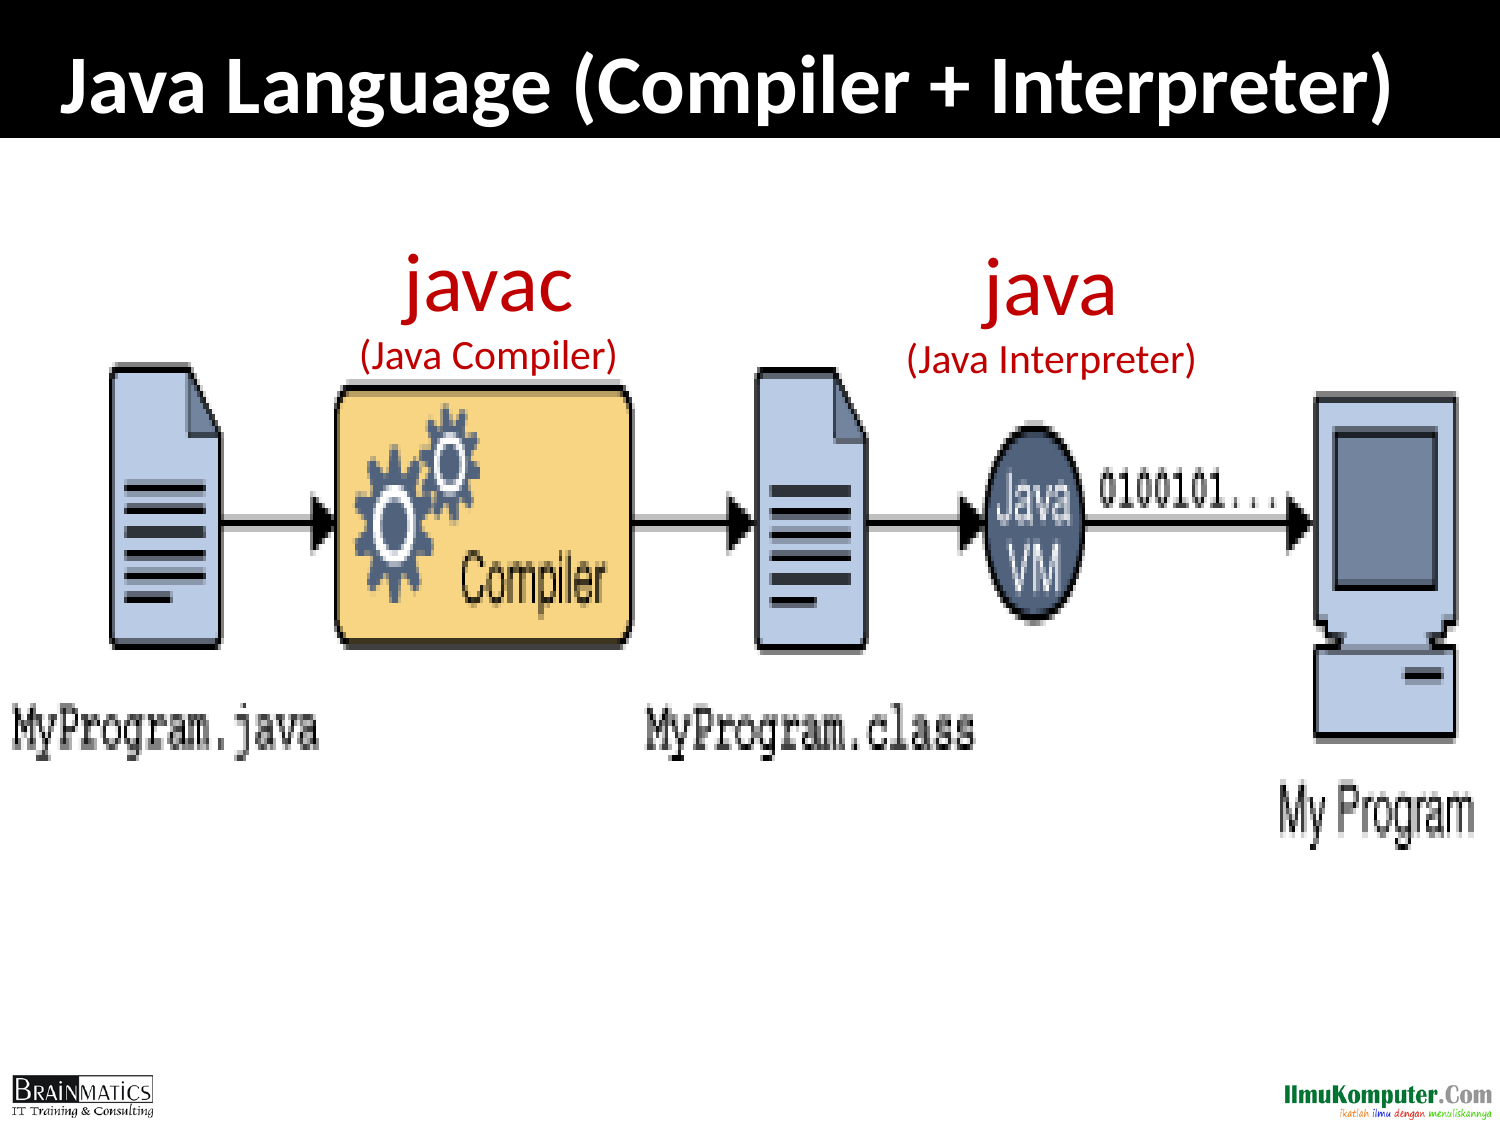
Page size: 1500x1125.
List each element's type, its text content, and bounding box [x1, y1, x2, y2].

text_box java (Java Interpreter) [890, 224, 1213, 360]
picture [12, 362, 1479, 851]
picture [1275, 1080, 1500, 1125]
title Java Language (Compiler + Interpreter) [45, 30, 1451, 138]
text_box javac (Java Compiler) [343, 220, 634, 360]
picture [12, 1075, 153, 1118]
